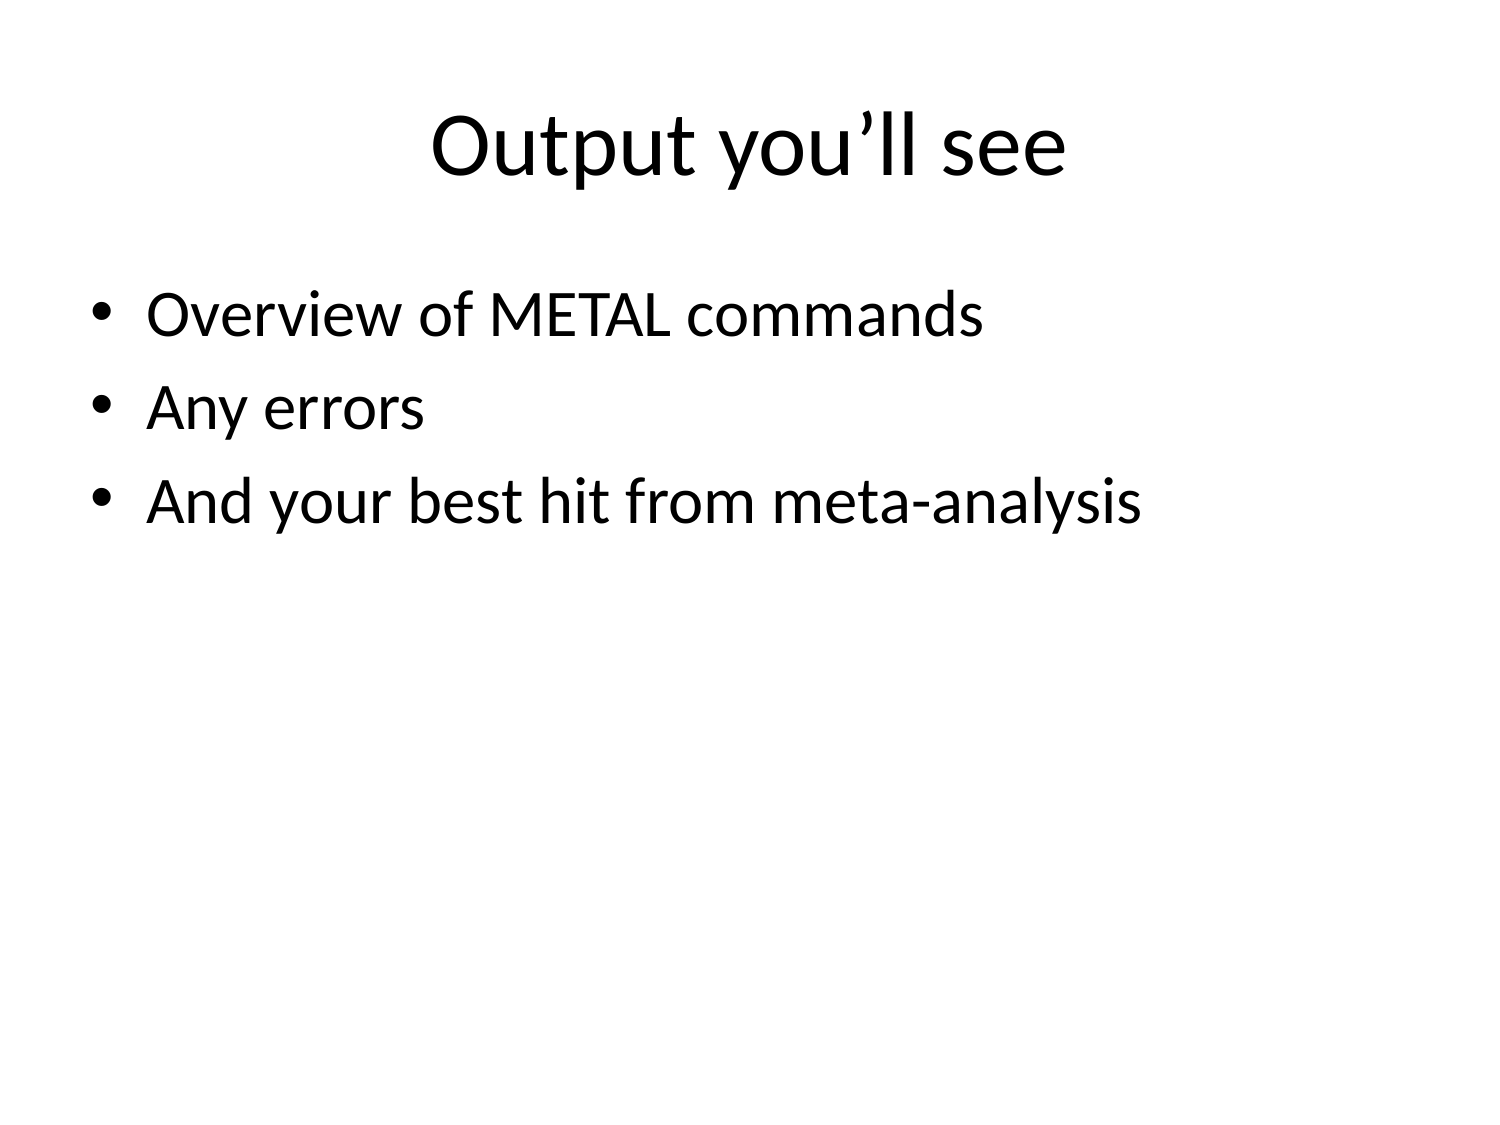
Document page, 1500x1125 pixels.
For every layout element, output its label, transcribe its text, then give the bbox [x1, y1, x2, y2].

list Overview of METAL commands Any errors And your best hit from meta-analysis [75, 262, 1425, 1005]
title Output you’ll see [75, 45, 1425, 233]
